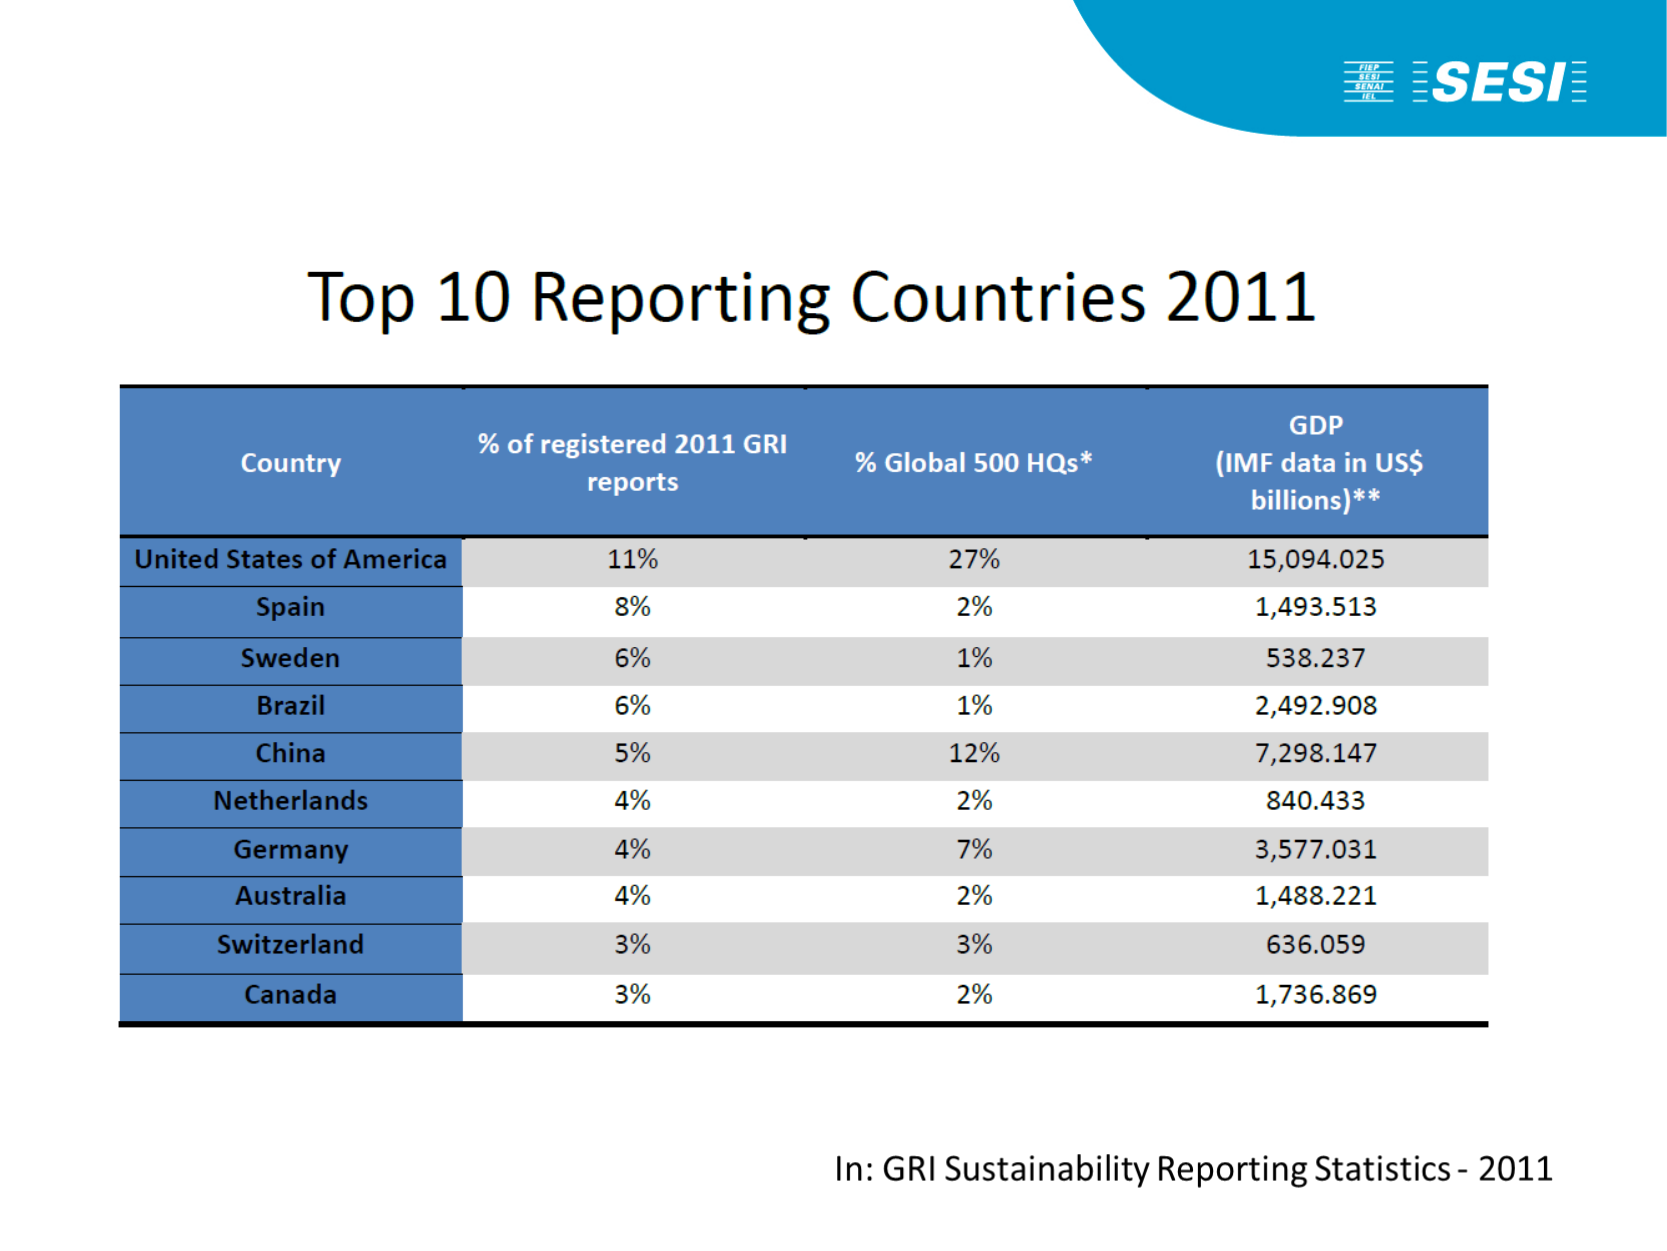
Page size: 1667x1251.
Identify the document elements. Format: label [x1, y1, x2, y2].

picture [1433, 62, 1469, 102]
picture [963, 0, 1667, 187]
picture [1345, 62, 1393, 101]
picture [1472, 63, 1508, 101]
picture [100, 246, 1521, 1050]
picture [810, 1132, 1577, 1215]
picture [1548, 63, 1565, 101]
picture [1509, 62, 1545, 102]
